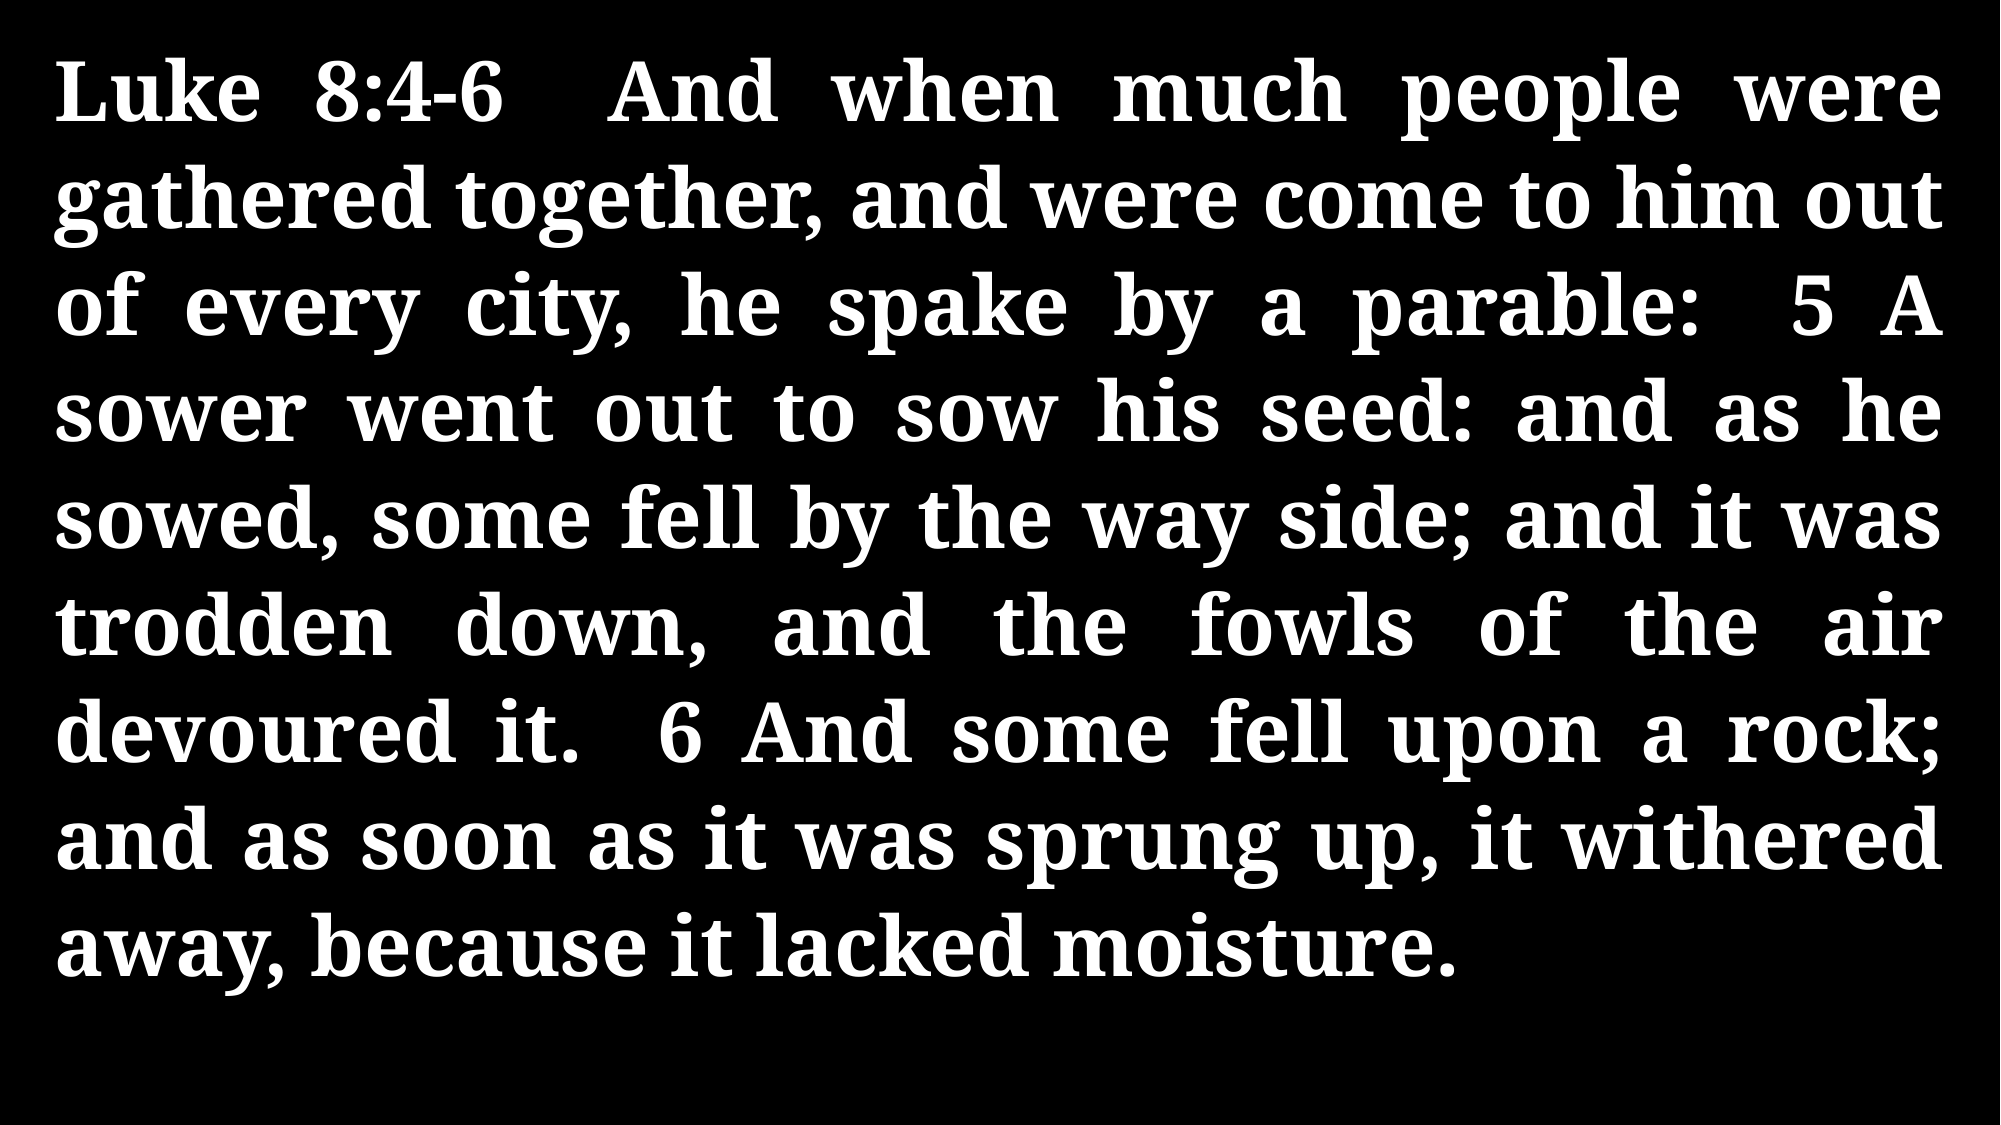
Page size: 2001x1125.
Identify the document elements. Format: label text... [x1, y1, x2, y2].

text_box Luke 8:4-6 And when much people were gathered together, and were come to him out of every city, he spake by a parable: 5 A sower went out to sow his seed: and as he sowed, some fell by the way side; and it was trodden down, and the fowls of the air devoured it. 6 And some fell upon a rock; and as soon as it was sprung up, it withered away, because it lacked moisture. [39, 23, 1961, 1001]
